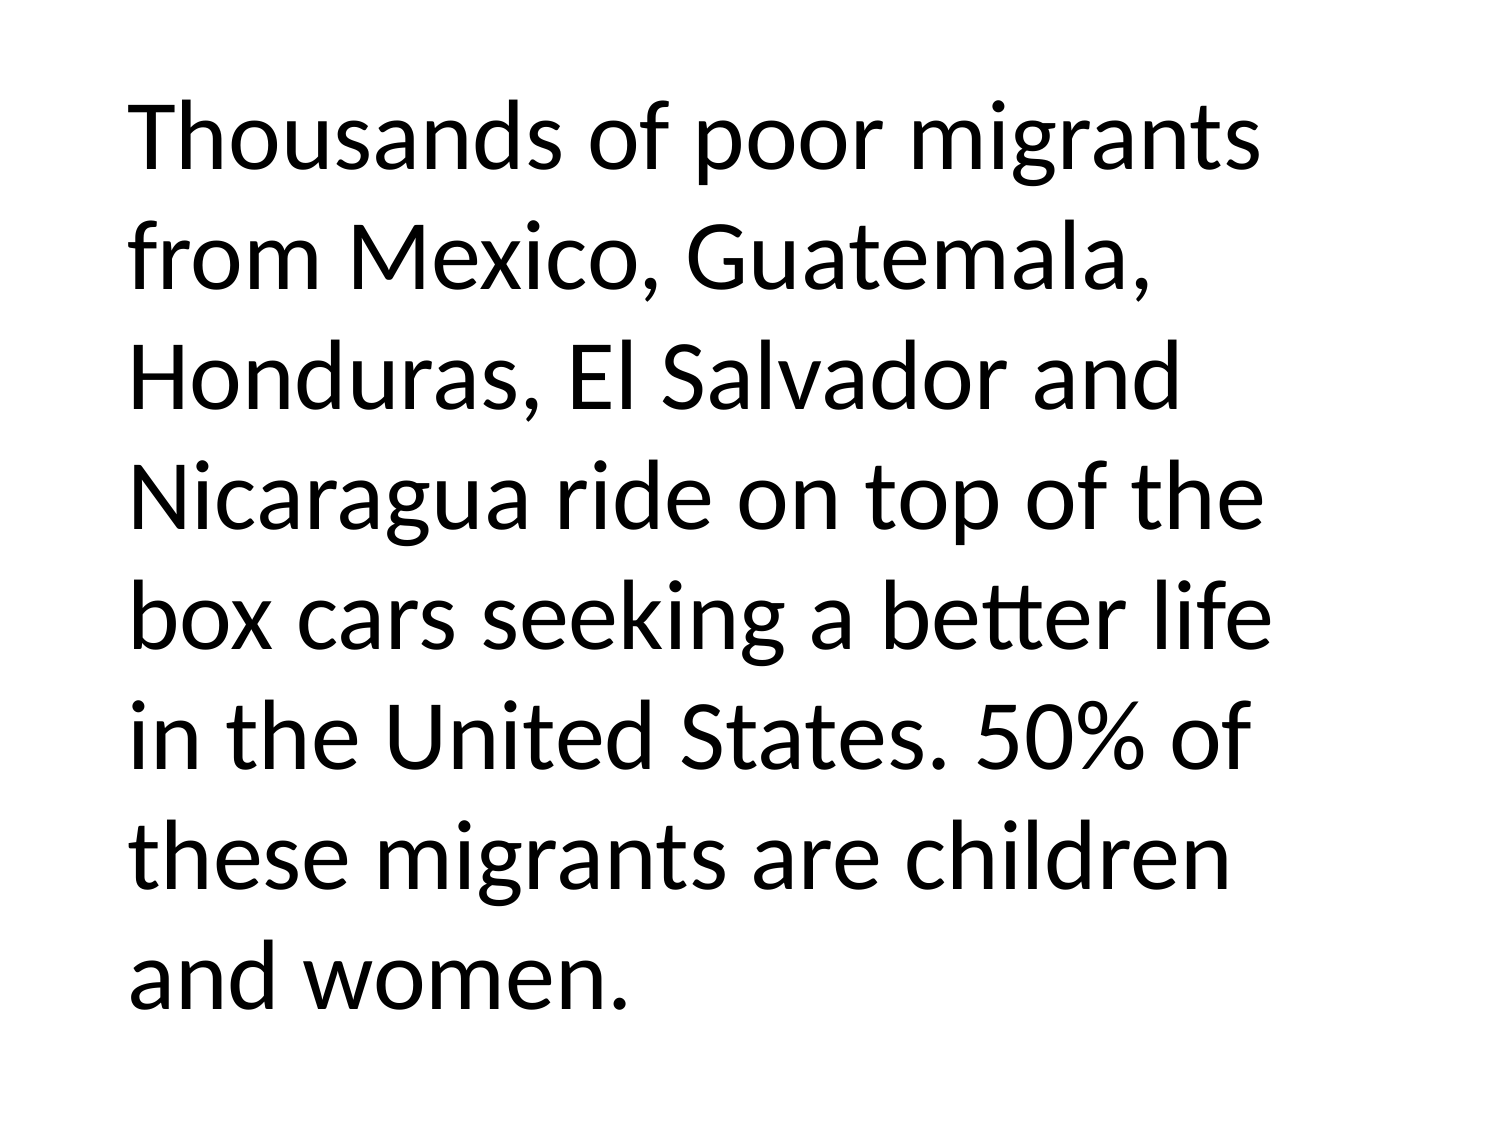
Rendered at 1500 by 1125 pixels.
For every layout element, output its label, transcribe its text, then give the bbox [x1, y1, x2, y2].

text_box Thousands of poor migrants from Mexico, Guatemala, Honduras, El Salvador and Nicaragua ride on top of the box cars seeking a better life in the United States. 50% of these migrants are children and women. [112, 62, 1363, 1037]
